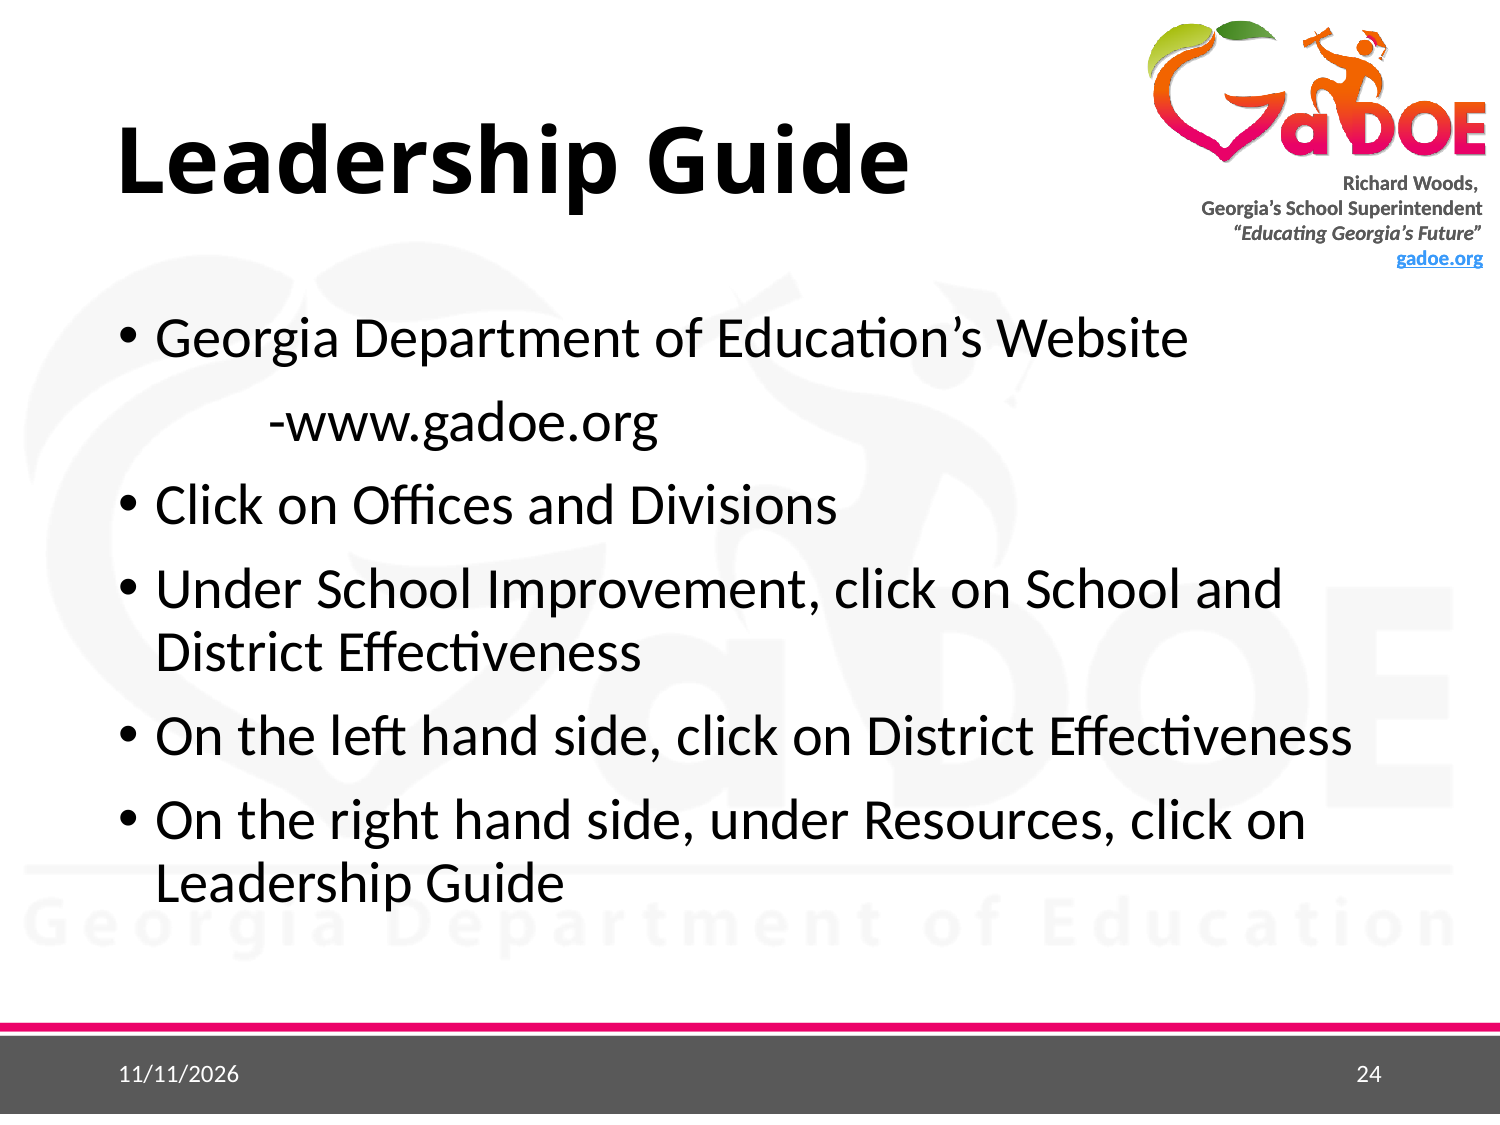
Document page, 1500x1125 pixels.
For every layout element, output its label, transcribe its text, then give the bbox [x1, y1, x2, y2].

picture [1135, 8, 1499, 164]
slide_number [103, 1042, 441, 1103]
slide_number 24 [1059, 1042, 1397, 1103]
list Georgia Department of Education’s Website -www.gadoe.org Click on Offices and Divisions Under School Improvement, click on School and District Effectiveness On the left hand side, click on District Effectiveness On the right hand side, under Resources, click on Leadership Guide [103, 299, 1397, 1014]
title Leadership Guide [99, 54, 1136, 273]
picture [19, 235, 1473, 980]
